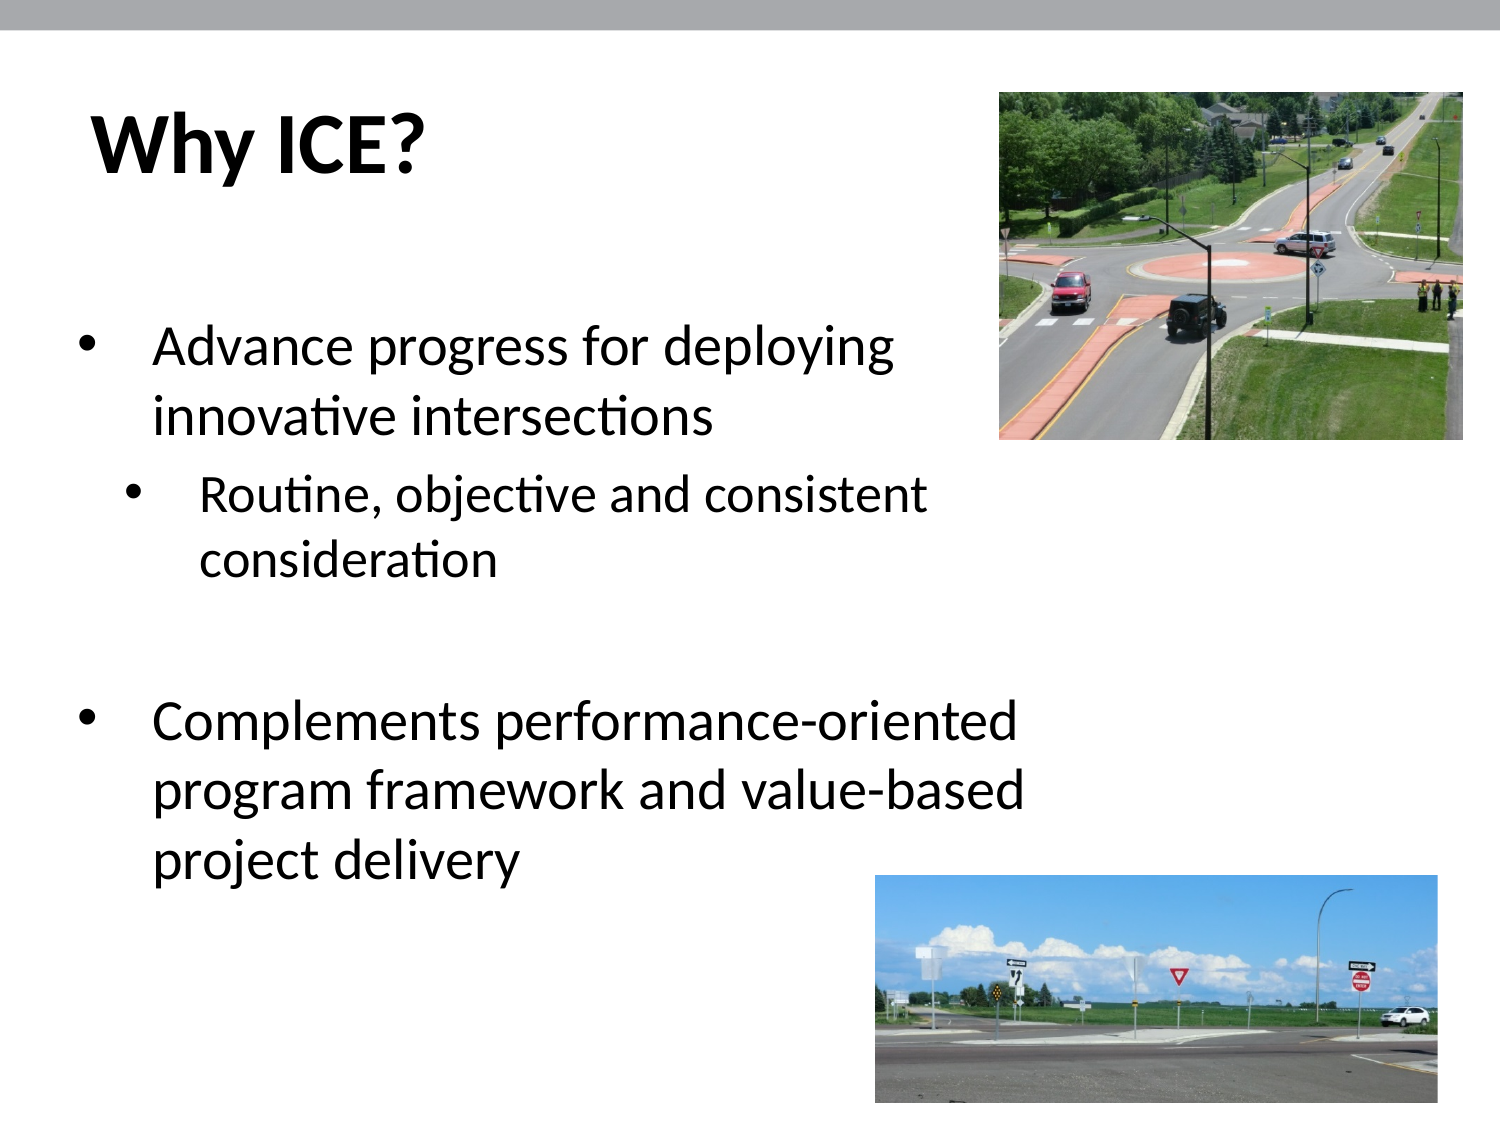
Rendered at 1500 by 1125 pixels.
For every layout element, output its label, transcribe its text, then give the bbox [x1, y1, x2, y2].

picture [874, 874, 1438, 1103]
title Why ICE? [75, 45, 1500, 233]
picture [999, 92, 1463, 440]
list Advance progress for deploying innovative intersections Routine, objective and consistent consideration Complements performance-oriented program framework and value-based project delivery [62, 299, 1088, 1005]
